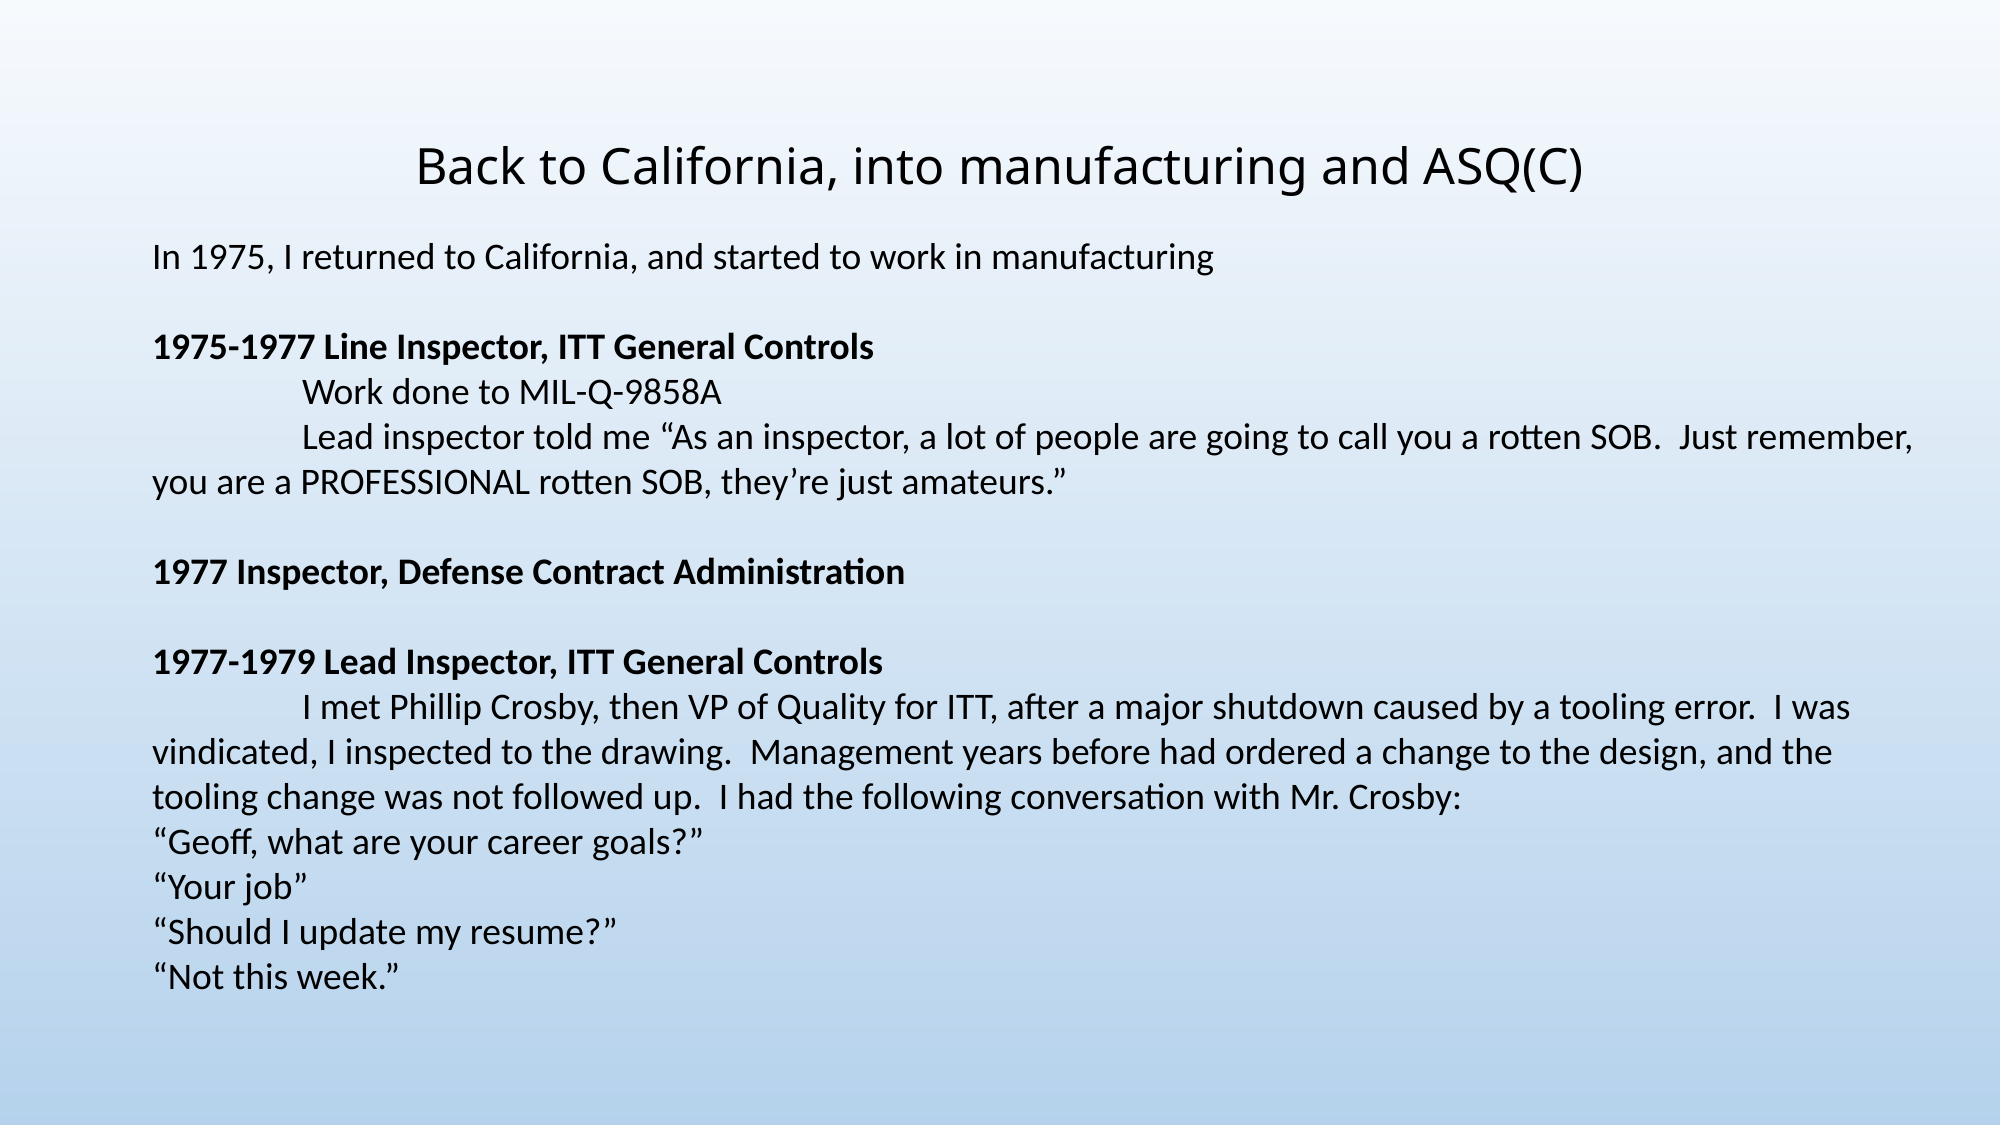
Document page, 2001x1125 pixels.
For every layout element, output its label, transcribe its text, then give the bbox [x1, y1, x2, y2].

text_box In 1975, I returned to California, and started to work in manufacturing 1975-1977 Line Inspector, ITT General Controls Work done to MIL-Q-9858A Lead inspector told me “As an inspector, a lot of people are going to call you a rotten SOB. Just remember, you are a PROFESSIONAL rotten SOB, they’re just amateurs.” 1977 Inspector, Defense Contract Administration 1977-1979 Lead Inspector, ITT General Controls I met Phillip Crosby, then VP of Quality for ITT, after a major shutdown caused by a tooling error. I was vindicated, I inspected to the drawing. Management years before had ordered a change to the design, and the tooling change was not followed up. I had the following conversation with Mr. Crosby: “Geoff, what are your career goals?” “Your job” “Should I update my resume?” “Not this week.” [137, 224, 1934, 1125]
title Back to California, into manufacturing and ASQ(C) [137, 59, 1863, 224]
